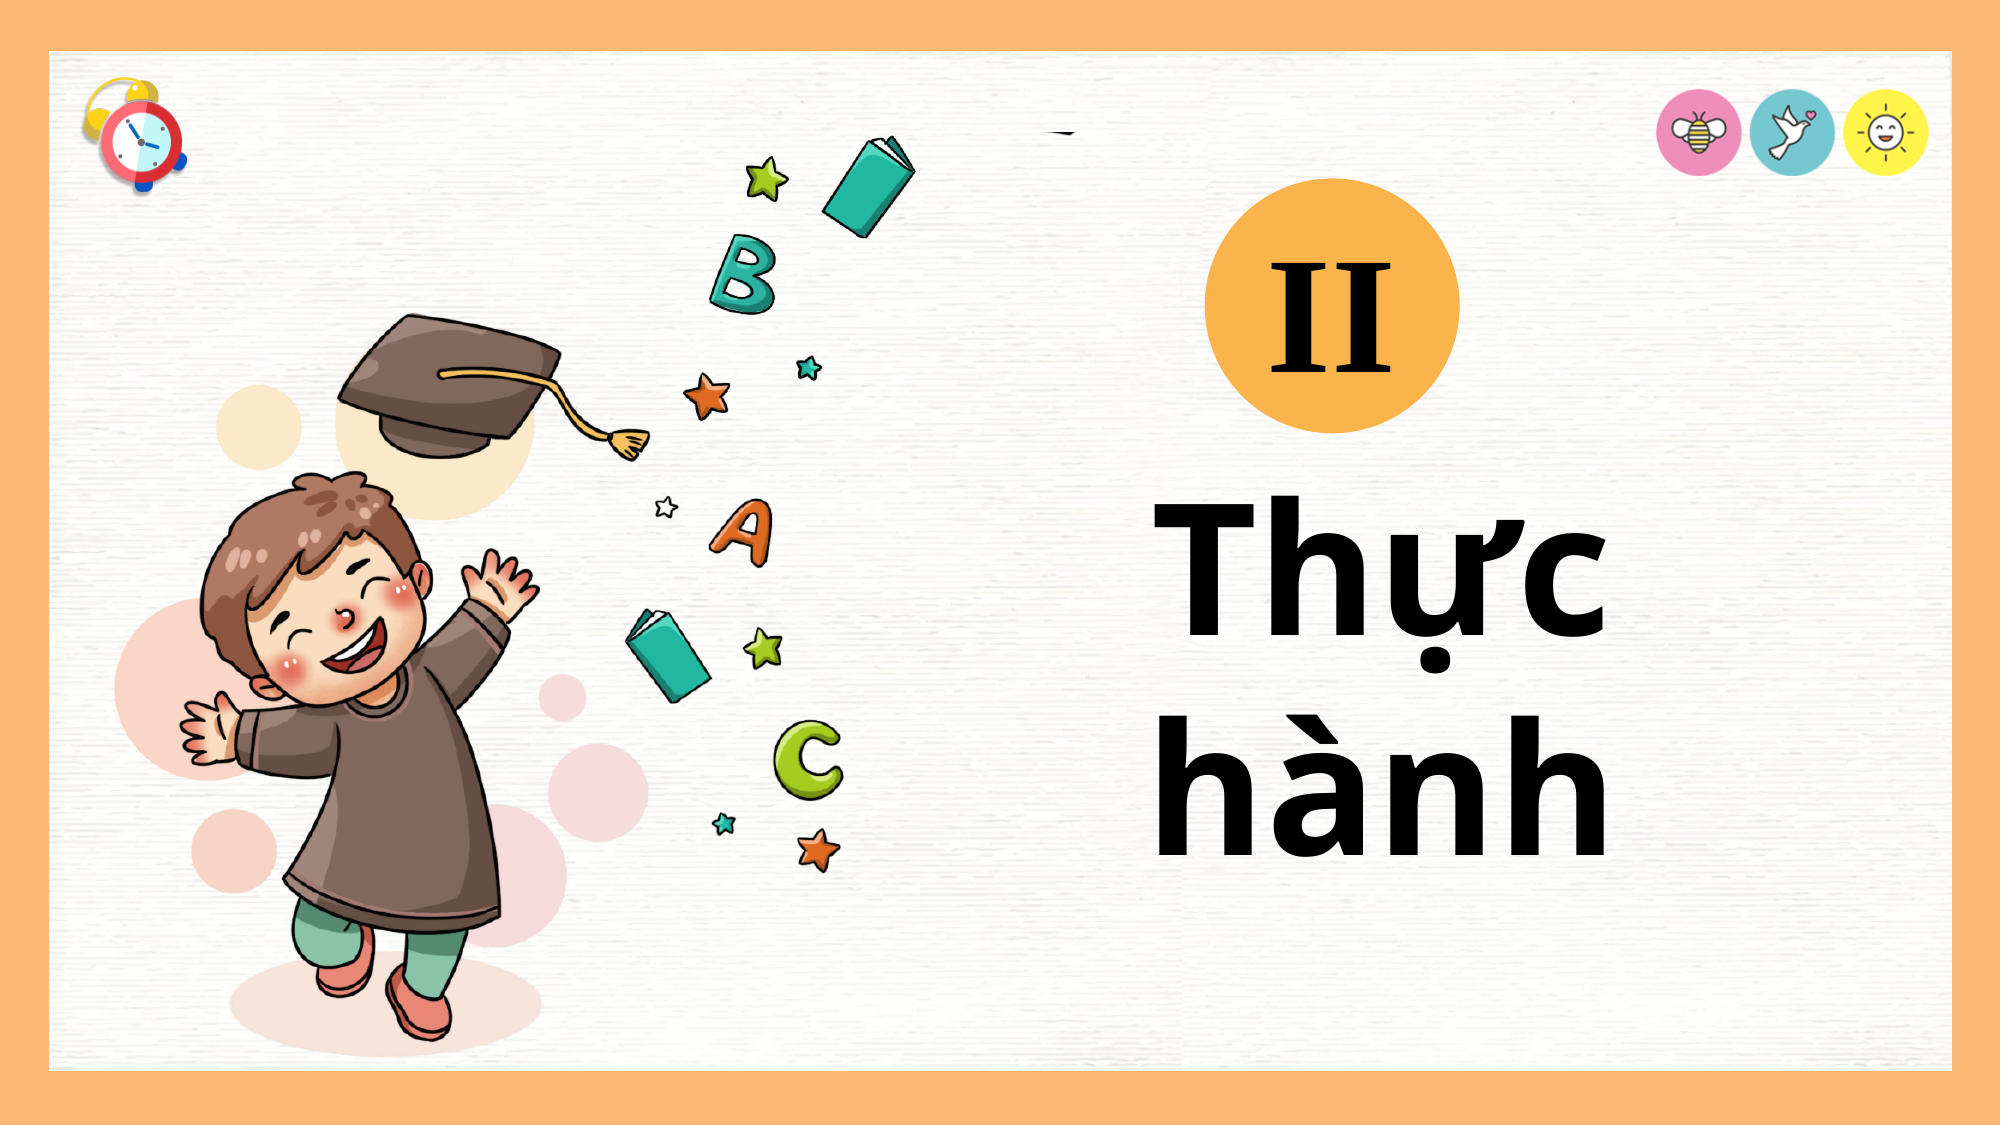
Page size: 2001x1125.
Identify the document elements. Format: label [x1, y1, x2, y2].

picture [0, 51, 1952, 1125]
text_box [0, 0, 2000, 1125]
